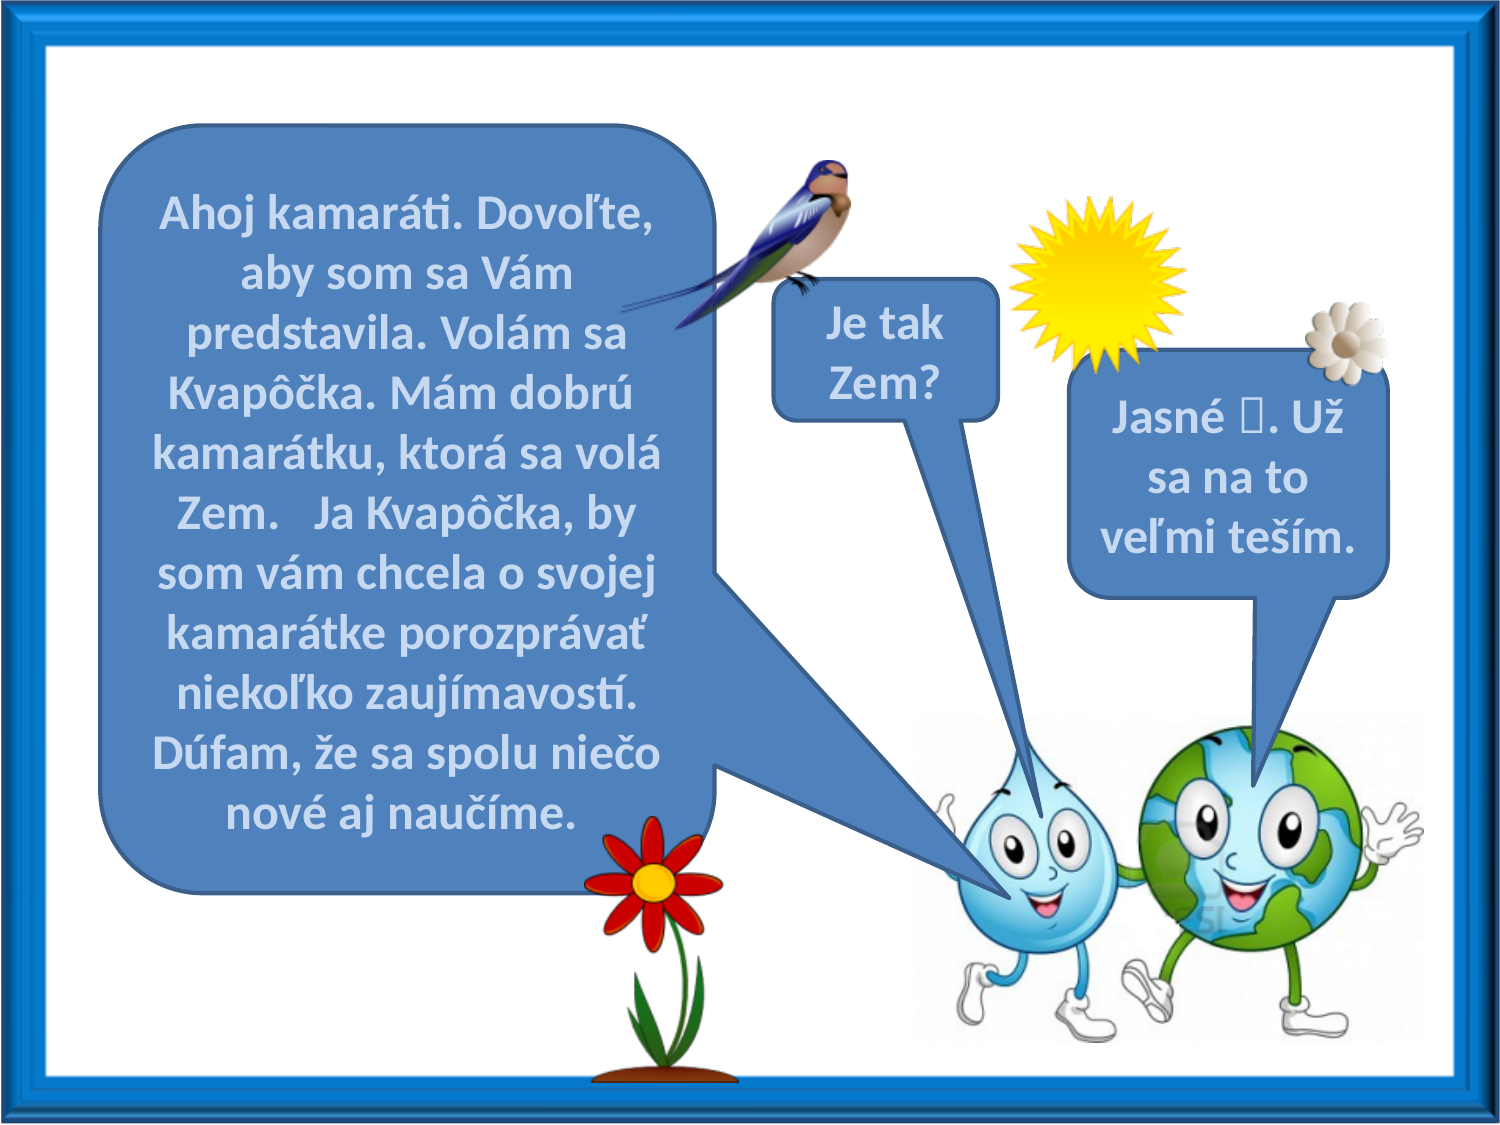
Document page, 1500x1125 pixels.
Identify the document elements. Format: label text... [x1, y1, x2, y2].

text_box Ahoj kamaráti. Dovoľte, aby som sa Vám predstavila. Volám sa Kvapôčka. Mám dobrú kamarátku, ktorá sa volá Zem. Ja Kvapôčka, by som vám chcela o svojej kamarátke porozprávať niekoľko zaujímavostí. Dúfam, že sa spolu niečo nové aj naučíme. [98, 123, 910, 896]
picture [0, 0, 1500, 1125]
text_box Je tak Zem? [771, 276, 1023, 714]
text_box Jasné . Už sa na to veľmi teším. [1066, 347, 1391, 714]
